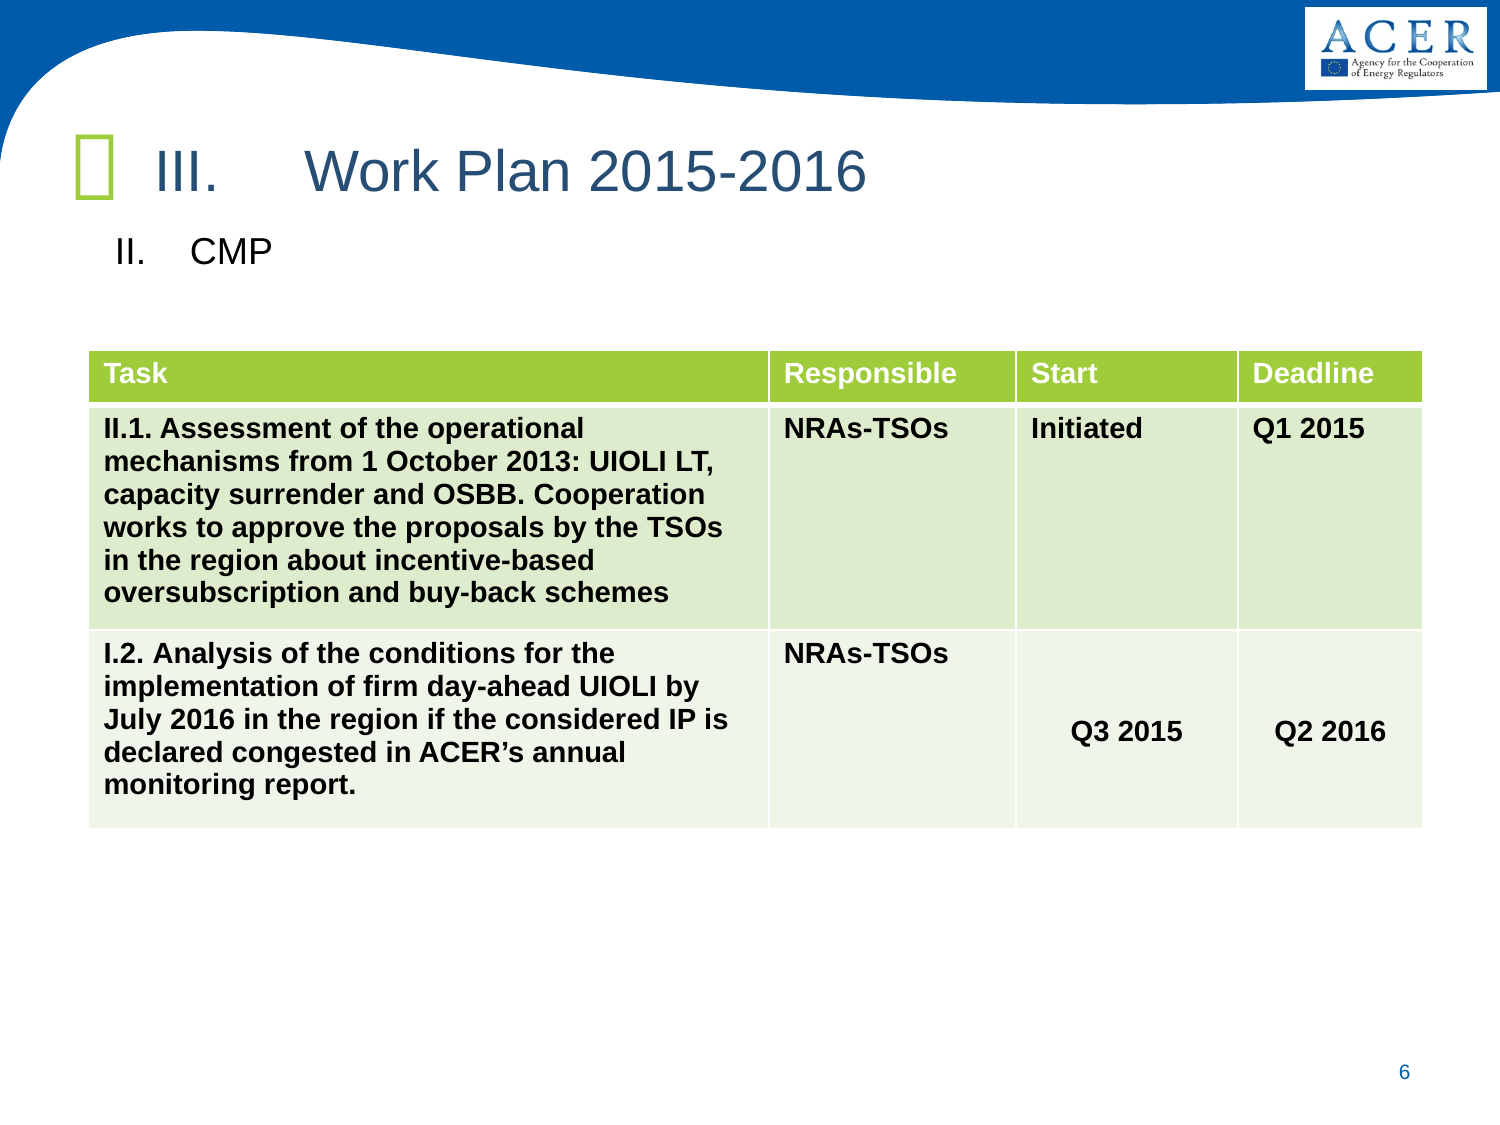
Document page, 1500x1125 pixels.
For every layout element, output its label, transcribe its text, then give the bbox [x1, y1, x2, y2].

picture [1305, 7, 1487, 90]
table_cell II.1. Assessment of the operational mechanisms from 1 October 2013: UIOLI LT, capacity surrender and OSBB. Cooperation works to approve the proposals by the TSOs in the region about incentive-based oversubscription and buy-back schemes [89, 408, 768, 629]
table_header Deadline [1239, 351, 1422, 402]
table_cell NRAs-TSOs [770, 408, 1015, 629]
table_cell I.2. Analysis of the conditions for the implementation of firm day-ahead UIOLI by July 2016 in the region if the considered IP is declared congested in ACER’s annual monitoring report. [89, 631, 768, 828]
table_header Task [89, 351, 768, 402]
text_box CMP [100, 219, 1424, 325]
table_cell Initiated [1017, 408, 1237, 629]
table_cell Q2 2016 [1239, 631, 1422, 828]
table_cell Q1 2015 [1239, 408, 1422, 629]
table_header Start [1017, 351, 1237, 402]
text_box III. Work Plan 2015-2016 [139, 125, 884, 211]
table_cell Q3 2015 [1017, 631, 1237, 828]
table_cell NRAs-TSOs [770, 631, 1015, 828]
table_header Responsible [770, 351, 1015, 402]
